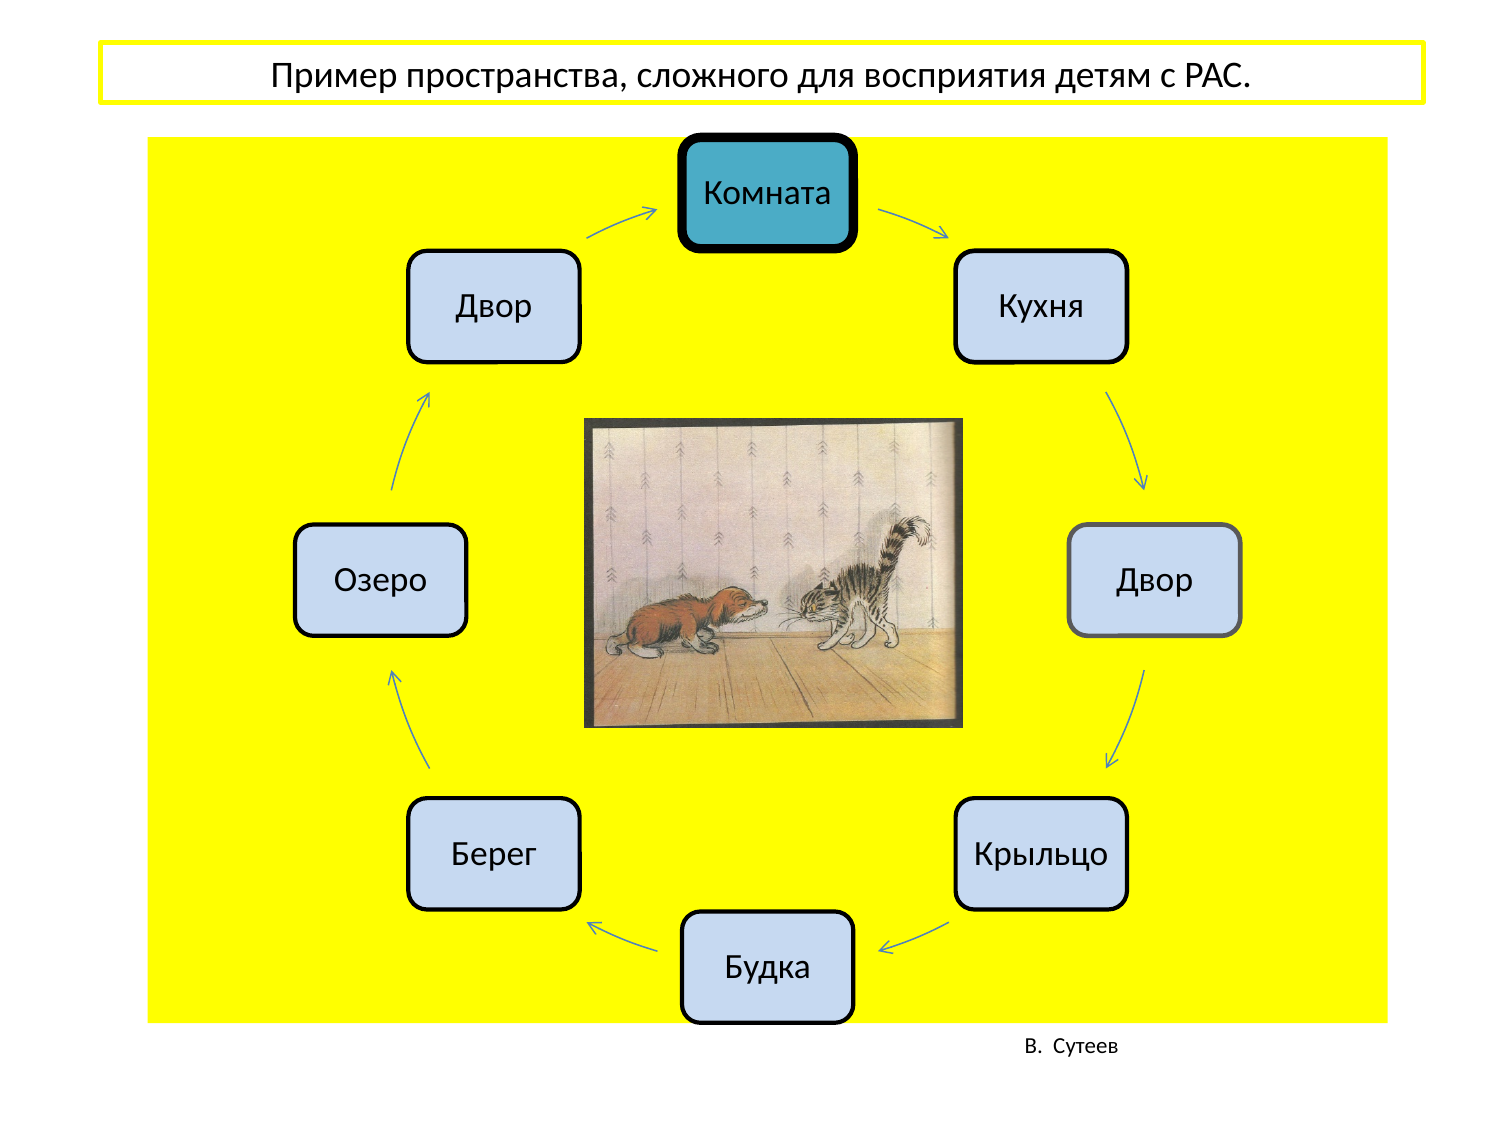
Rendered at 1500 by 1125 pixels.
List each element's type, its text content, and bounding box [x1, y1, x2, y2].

text_box Пример пространства, сложного для восприятия детям с РАС. [100, 42, 1424, 103]
text_box В. Сутеев [1009, 1023, 1459, 1066]
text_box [147, 136, 1389, 1024]
picture [584, 418, 963, 729]
